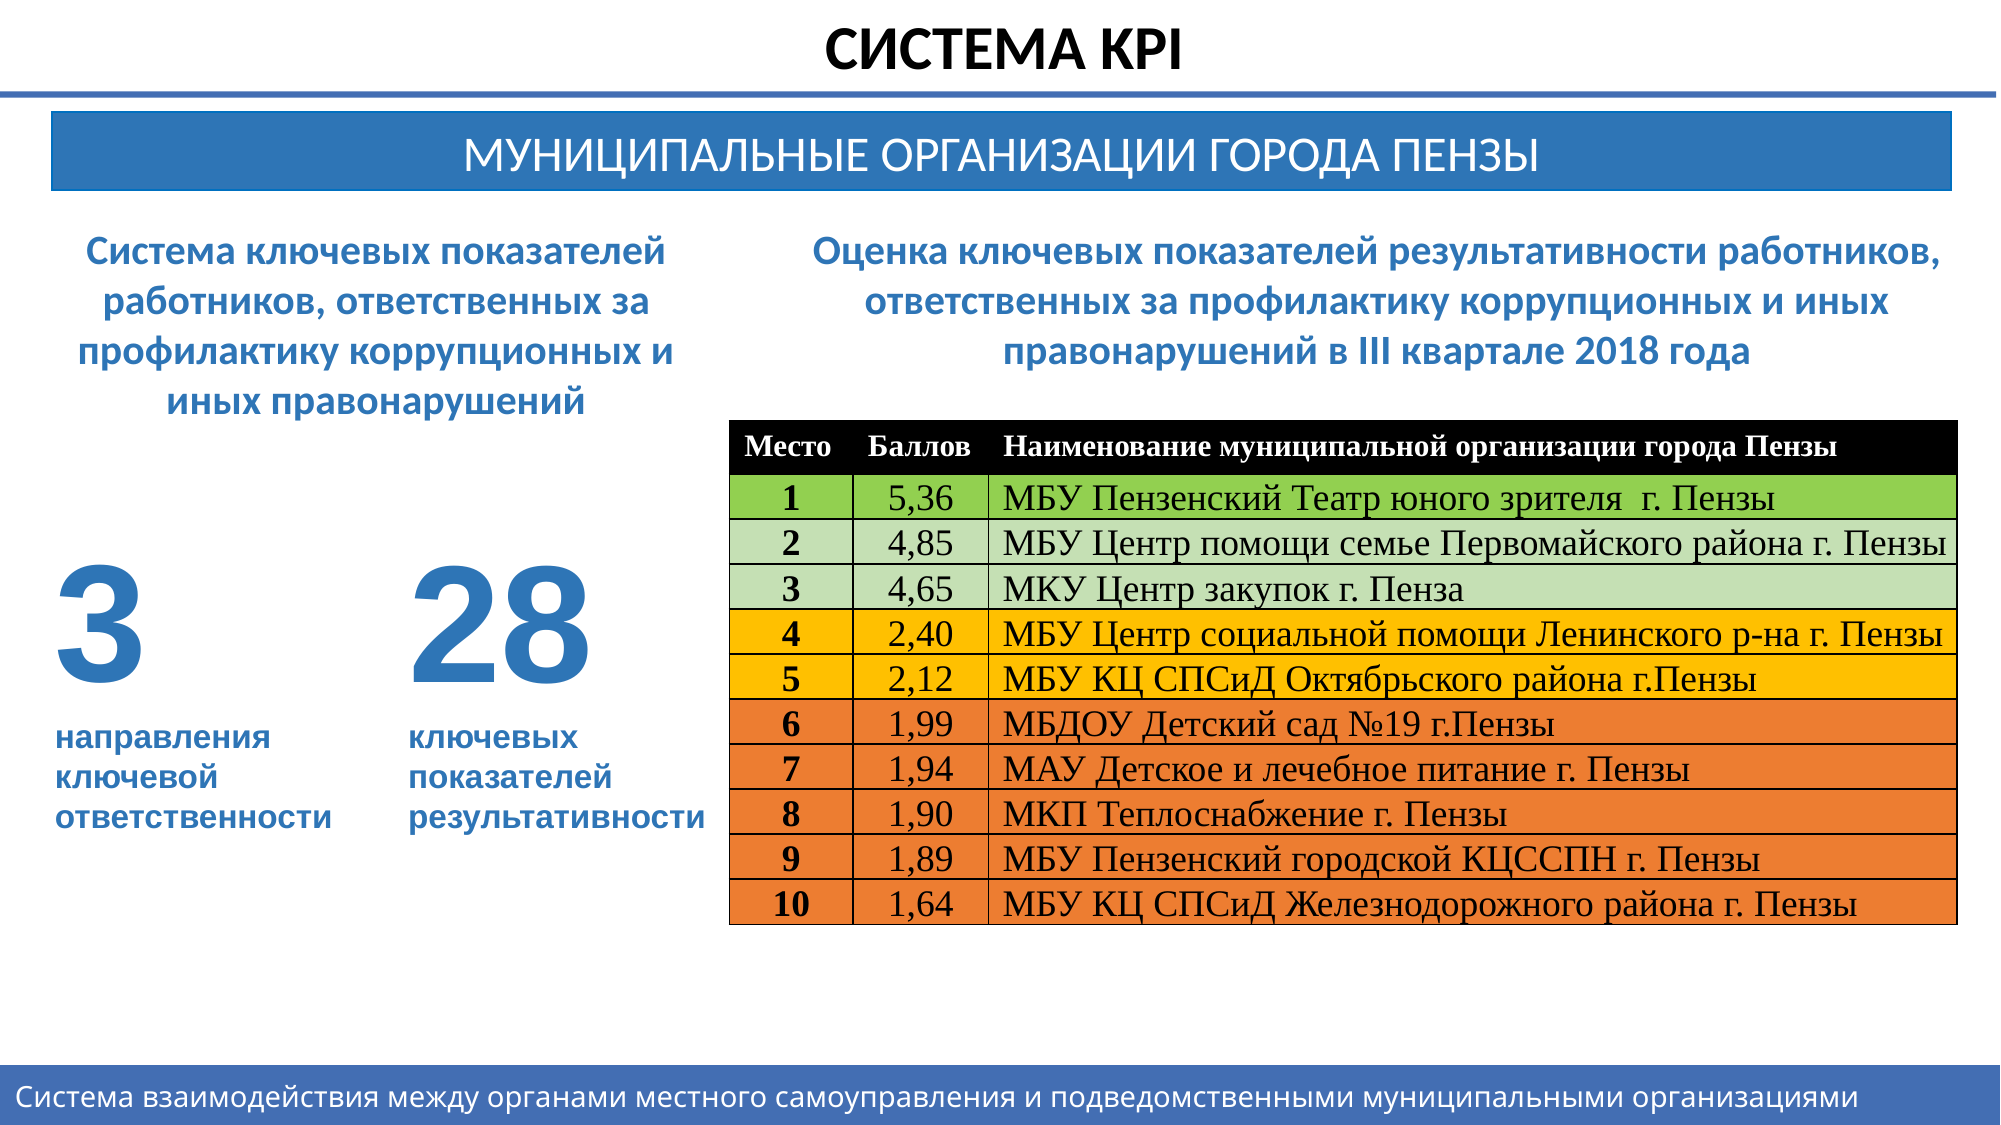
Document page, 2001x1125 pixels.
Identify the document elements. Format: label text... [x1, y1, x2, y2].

table_cell МБДОУ Детский сад №19 г.Пензы [989, 700, 1956, 743]
table_cell МБУ Центр социальной помощи Ленинского р-на г. Пензы [989, 610, 1956, 653]
table_cell МБУ Пензенский городской КЦССПН г. Пензы [989, 835, 1956, 878]
table_cell 9 [730, 835, 852, 878]
table_cell 5,36 [854, 475, 988, 518]
table_cell МБУ Центр помощи семье Первомайского района г. Пензы [989, 520, 1956, 563]
table_cell 7 [730, 745, 852, 788]
table_cell МКУ Центр закупок г. Пенза [989, 565, 1956, 608]
table_header Наименование муниципальной организации города Пензы [989, 422, 1956, 473]
table_cell 1,64 [854, 880, 988, 924]
table_cell 1 [730, 475, 852, 518]
text_box Оценка ключевых показателей результативности работников, ответственных за профилактику коррупционных и иных правонарушений в III квартале 2018 года [797, 215, 1957, 404]
table_cell МАУ Детское и лечебное питание г. Пензы [989, 745, 1956, 788]
text_box МУНИЦИПАЛЬНЫЕ ОРГАНИЗАЦИИ ГОРОДА ПЕНЗЫ [51, 111, 1952, 191]
table_cell 1,99 [854, 700, 988, 743]
table_cell 1,90 [854, 790, 988, 833]
table_header Место [730, 422, 852, 473]
table_cell 4 [730, 610, 852, 653]
table_cell МБУ КЦ СПСиД Октябрьского района г.Пензы [989, 655, 1956, 698]
table_cell 3 [730, 565, 852, 608]
table_cell 2,40 [854, 610, 988, 653]
table_cell 8 [730, 790, 852, 833]
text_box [0, 1065, 2000, 1125]
table_cell 6 [730, 700, 852, 743]
table_cell МБУ КЦ СПСиД Железнодорожного района г. Пензы [989, 880, 1956, 924]
table_cell 2 [730, 520, 852, 563]
table_header Баллов [854, 422, 988, 473]
table_cell 1,89 [854, 835, 988, 878]
table_cell 4,65 [854, 565, 988, 608]
table_cell МКП Теплоснабжение г. Пензы [989, 790, 1956, 833]
table_cell 5 [730, 655, 852, 698]
table_cell 4,85 [854, 520, 988, 563]
text_box 28 ключевых показателей результативности [393, 508, 729, 843]
table_cell 10 [730, 880, 852, 924]
table_cell 1,94 [854, 745, 988, 788]
text_box 3 направления ключевой ответственности [40, 507, 377, 843]
table_cell 2,12 [854, 655, 988, 698]
table_cell МБУ Пензенский Театр юного зрителя г. Пензы [989, 475, 1956, 518]
text_box СИСТЕМА KPI [0, 0, 1997, 90]
text_box Система ключевых показателей работников, ответственных за профилактику коррупционных и иных правонарушений [23, 215, 730, 455]
